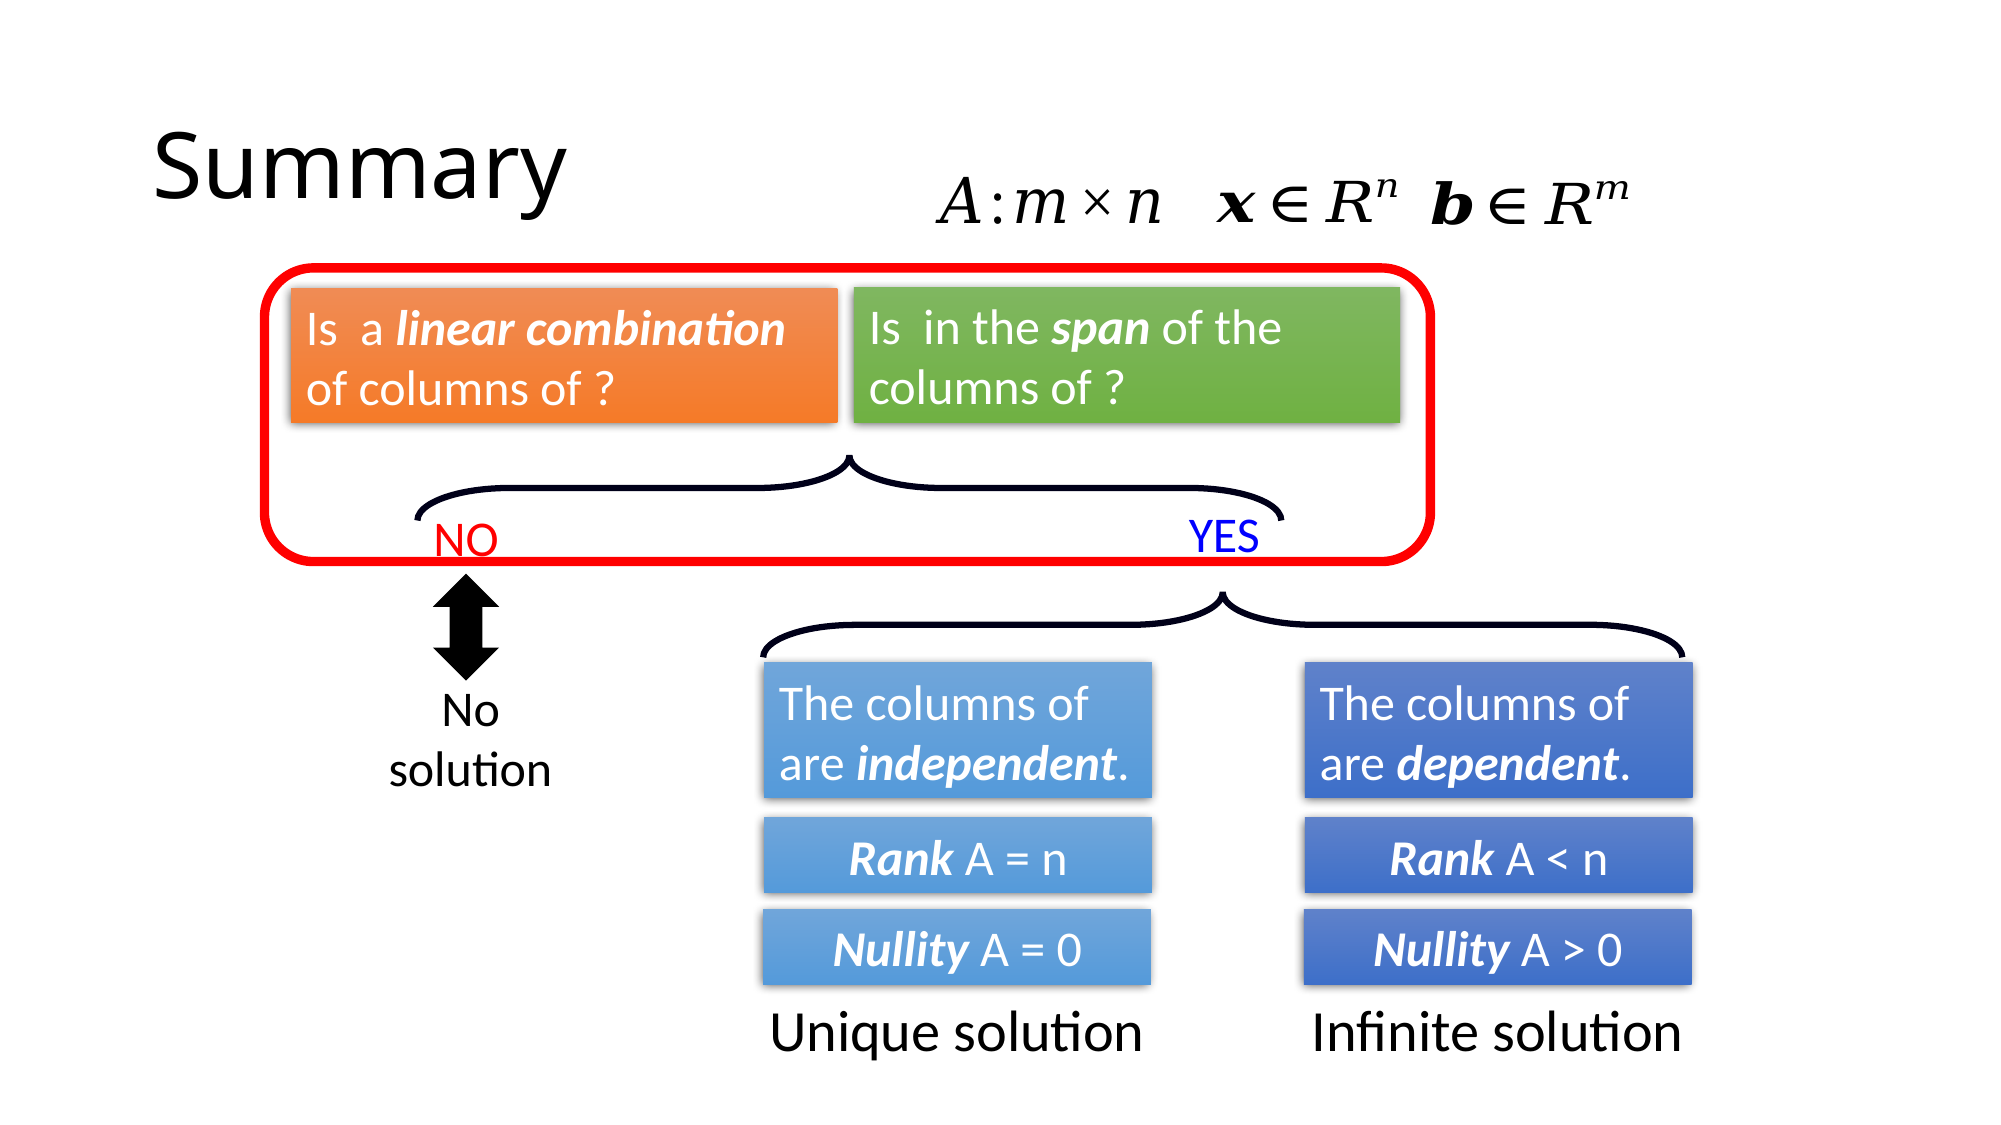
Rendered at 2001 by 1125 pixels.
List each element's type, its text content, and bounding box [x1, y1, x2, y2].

text_box Rank A < n [1304, 817, 1693, 893]
text_box [263, 266, 1432, 563]
text_box Unique solution [739, 985, 1175, 1070]
text_box Nullity A > 0 [1303, 909, 1692, 985]
text_box Rank A = n [764, 817, 1152, 893]
text_box Nullity A = 0 [763, 909, 1151, 985]
text_box YES [1151, 563, 1297, 571]
text_box Infinite solution [1279, 985, 1716, 1070]
text_box [432, 573, 500, 681]
text_box No solution [353, 668, 588, 804]
text_box NO [393, 563, 539, 575]
text_box [762, 592, 1683, 658]
title Summary [137, 59, 1863, 278]
